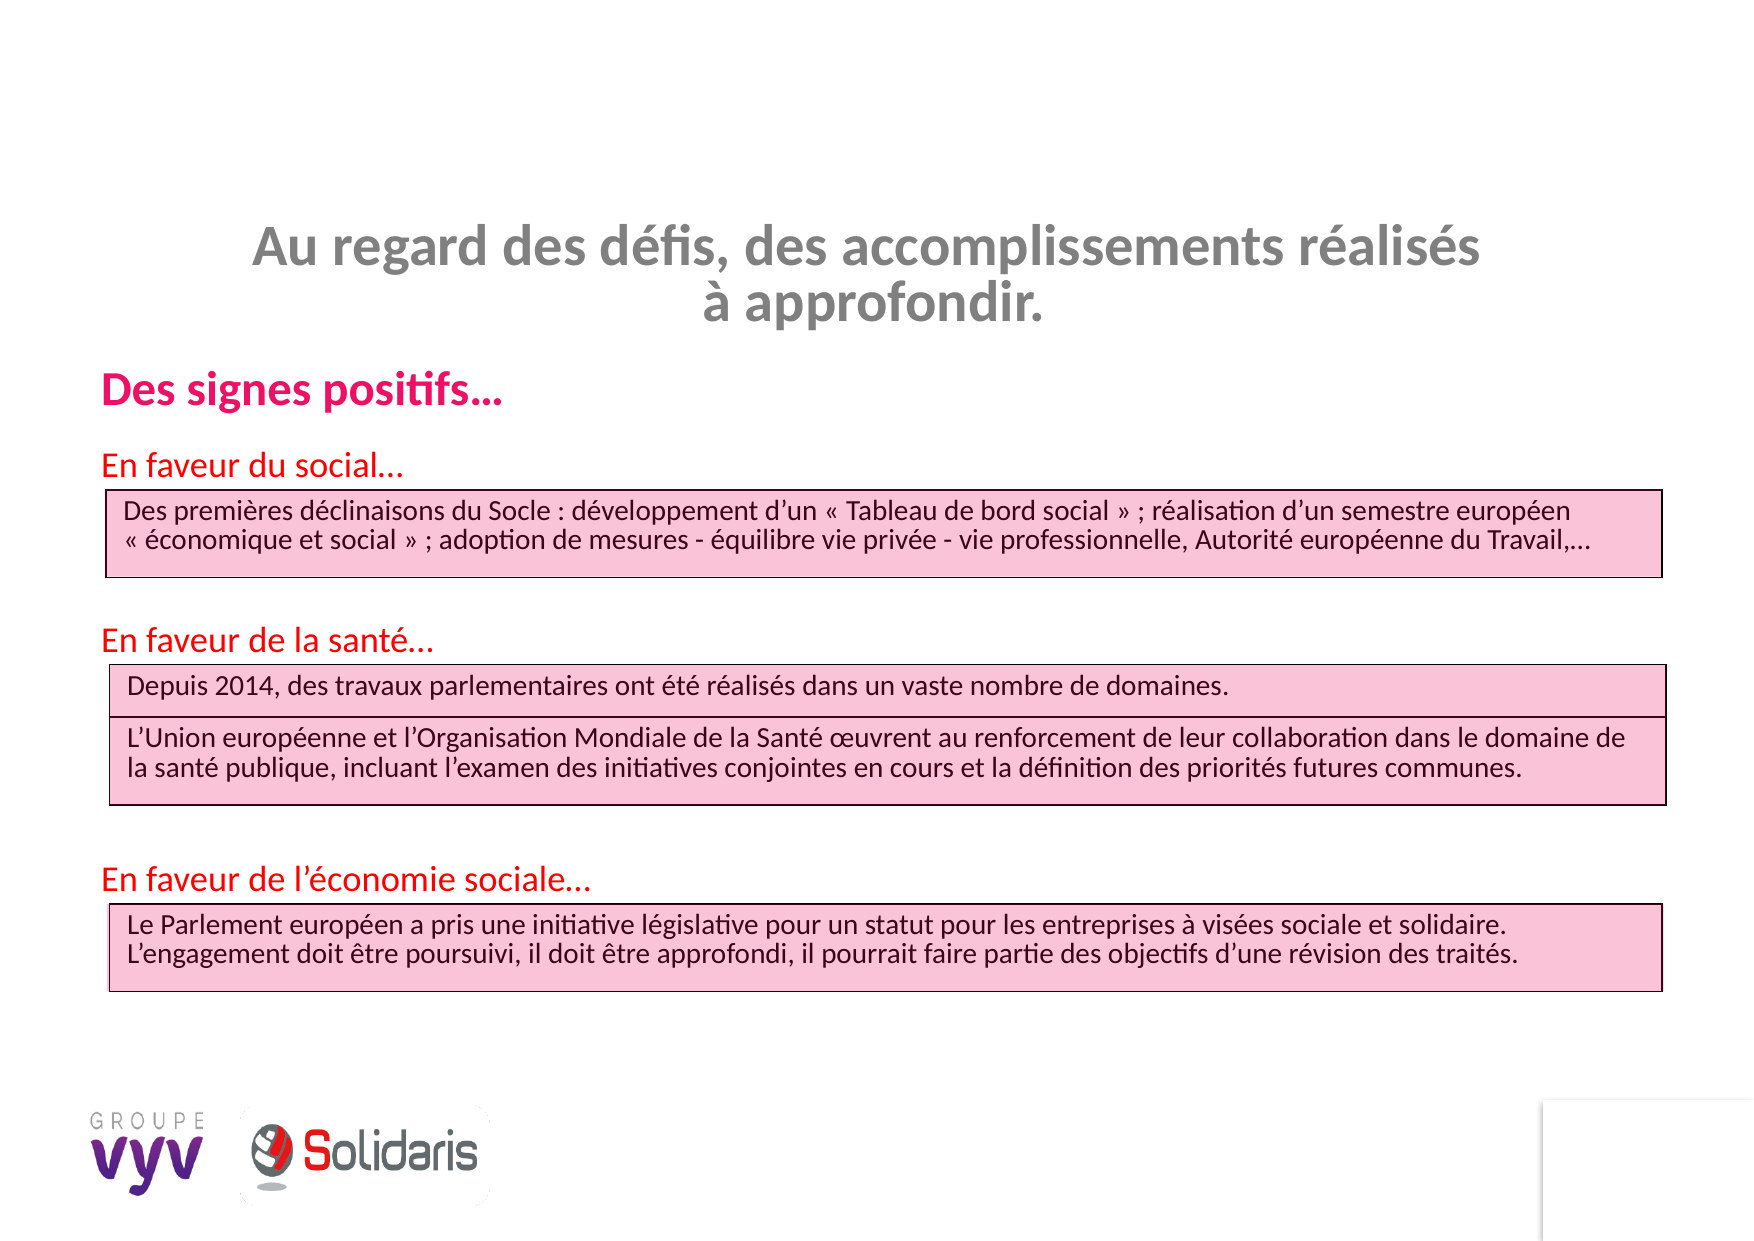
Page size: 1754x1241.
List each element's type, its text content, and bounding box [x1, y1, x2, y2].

text_box Des signes positifs… En faveur du social… En faveur de la santé… En faveur de l’économie sociale… [86, 348, 1665, 1027]
text_box [86, 316, 1663, 348]
text_box [103, 487, 1663, 579]
text_box [105, 902, 1666, 994]
text_box Au regard des défis, des accomplissements réalisés à approfondir. [86, 213, 1663, 316]
text_box [107, 663, 1668, 807]
picture [238, 1105, 490, 1206]
picture [73, 1079, 222, 1214]
